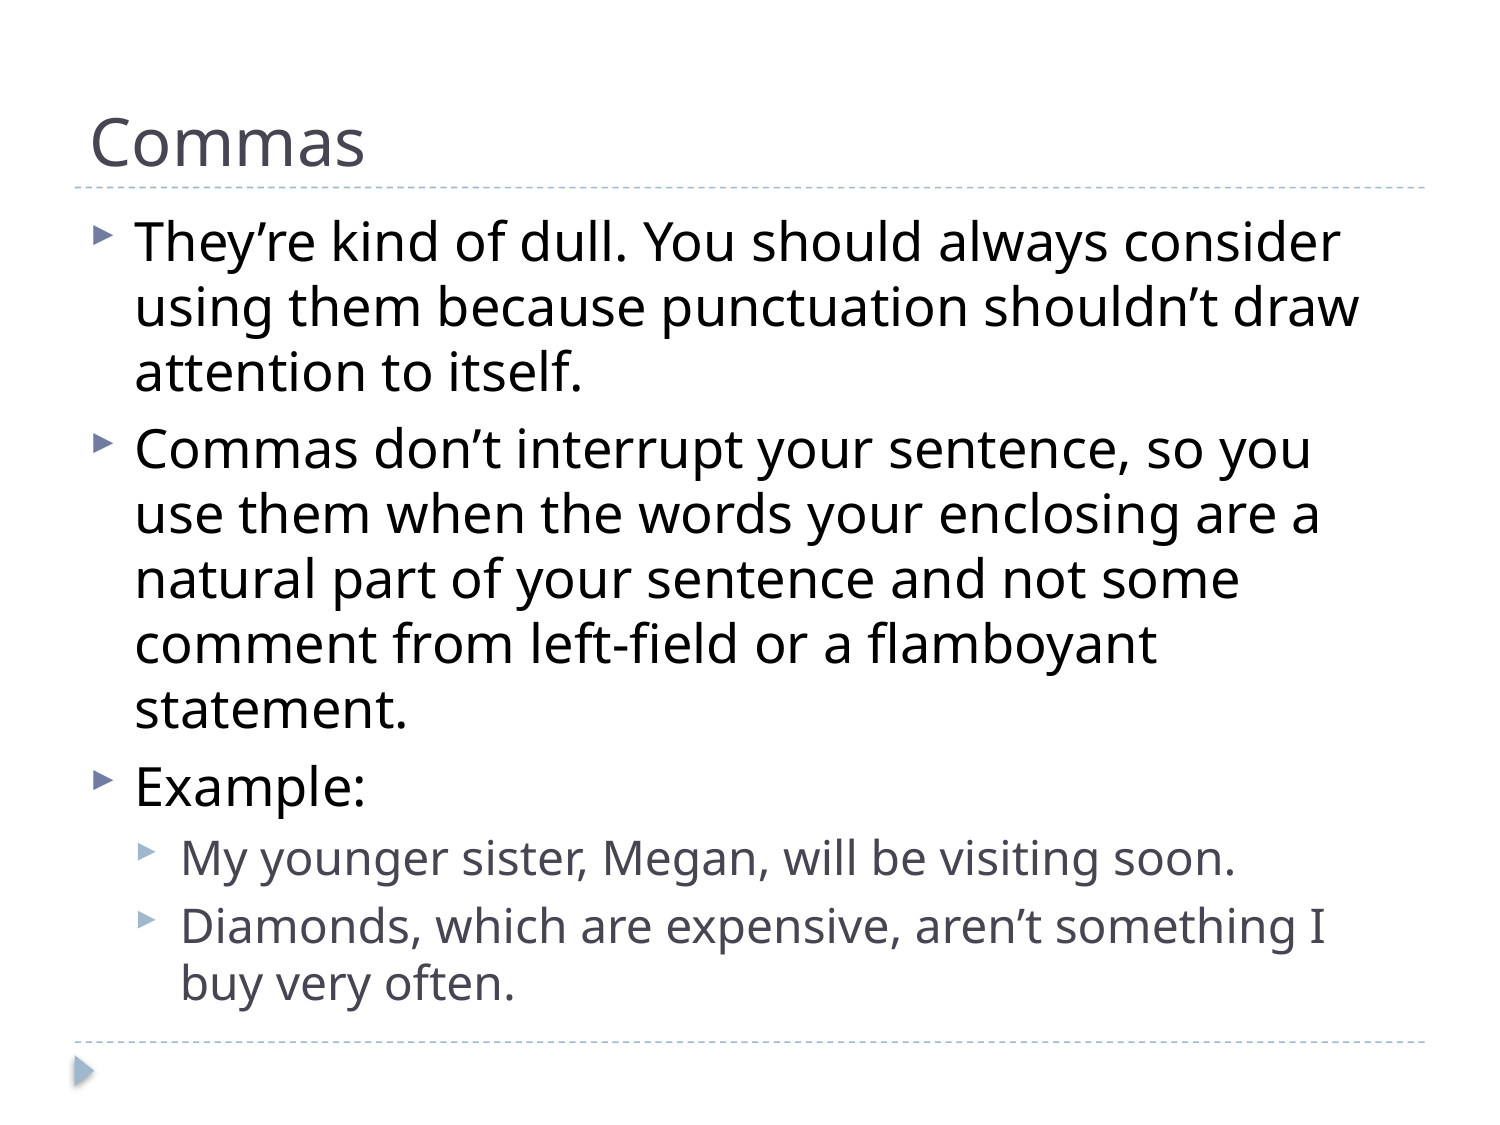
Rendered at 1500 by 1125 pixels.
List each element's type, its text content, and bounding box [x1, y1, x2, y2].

list They’re kind of dull. You should always consider using them because punctuation shouldn’t draw attention to itself. Commas don’t interrupt your sentence, so you use them when the words your enclosing are a natural part of your sentence and not some comment from left-field or a flamboyant statement. Example: My younger sister, Megan, will be visiting soon. Diamonds, which are expensive, aren’t something I buy very often. [75, 200, 1425, 1010]
title Commas [75, 24, 1425, 188]
